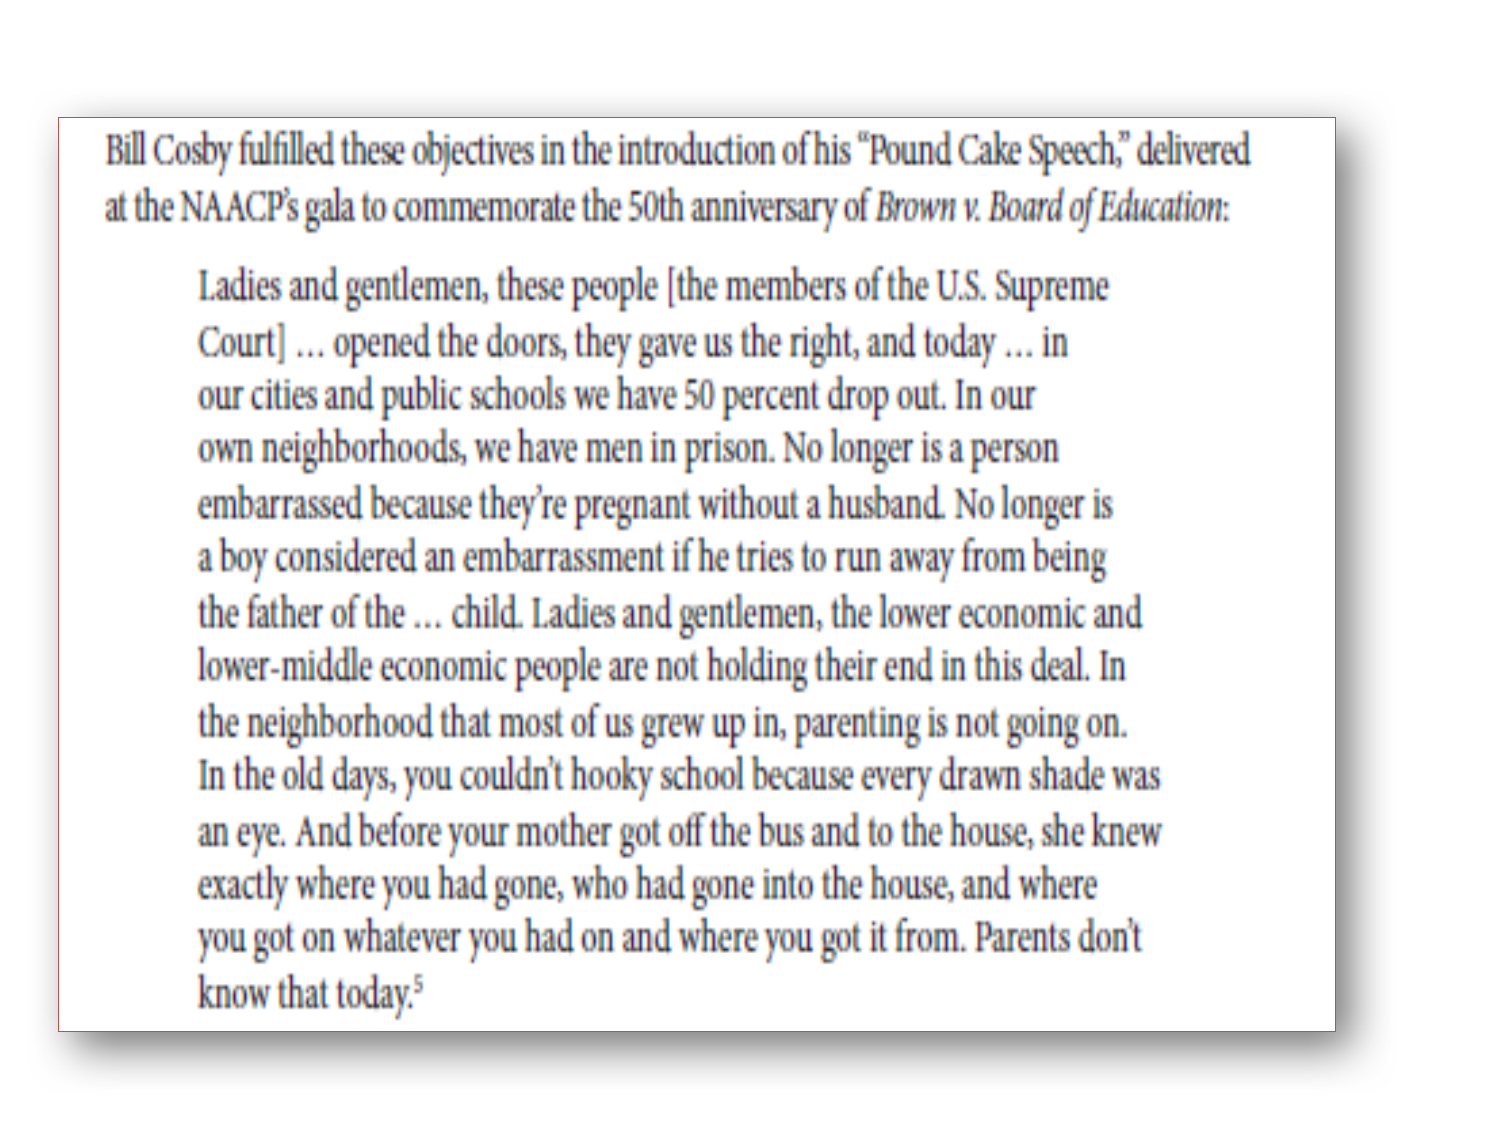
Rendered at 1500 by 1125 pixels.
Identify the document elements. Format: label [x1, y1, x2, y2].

list [58, 116, 1337, 1032]
